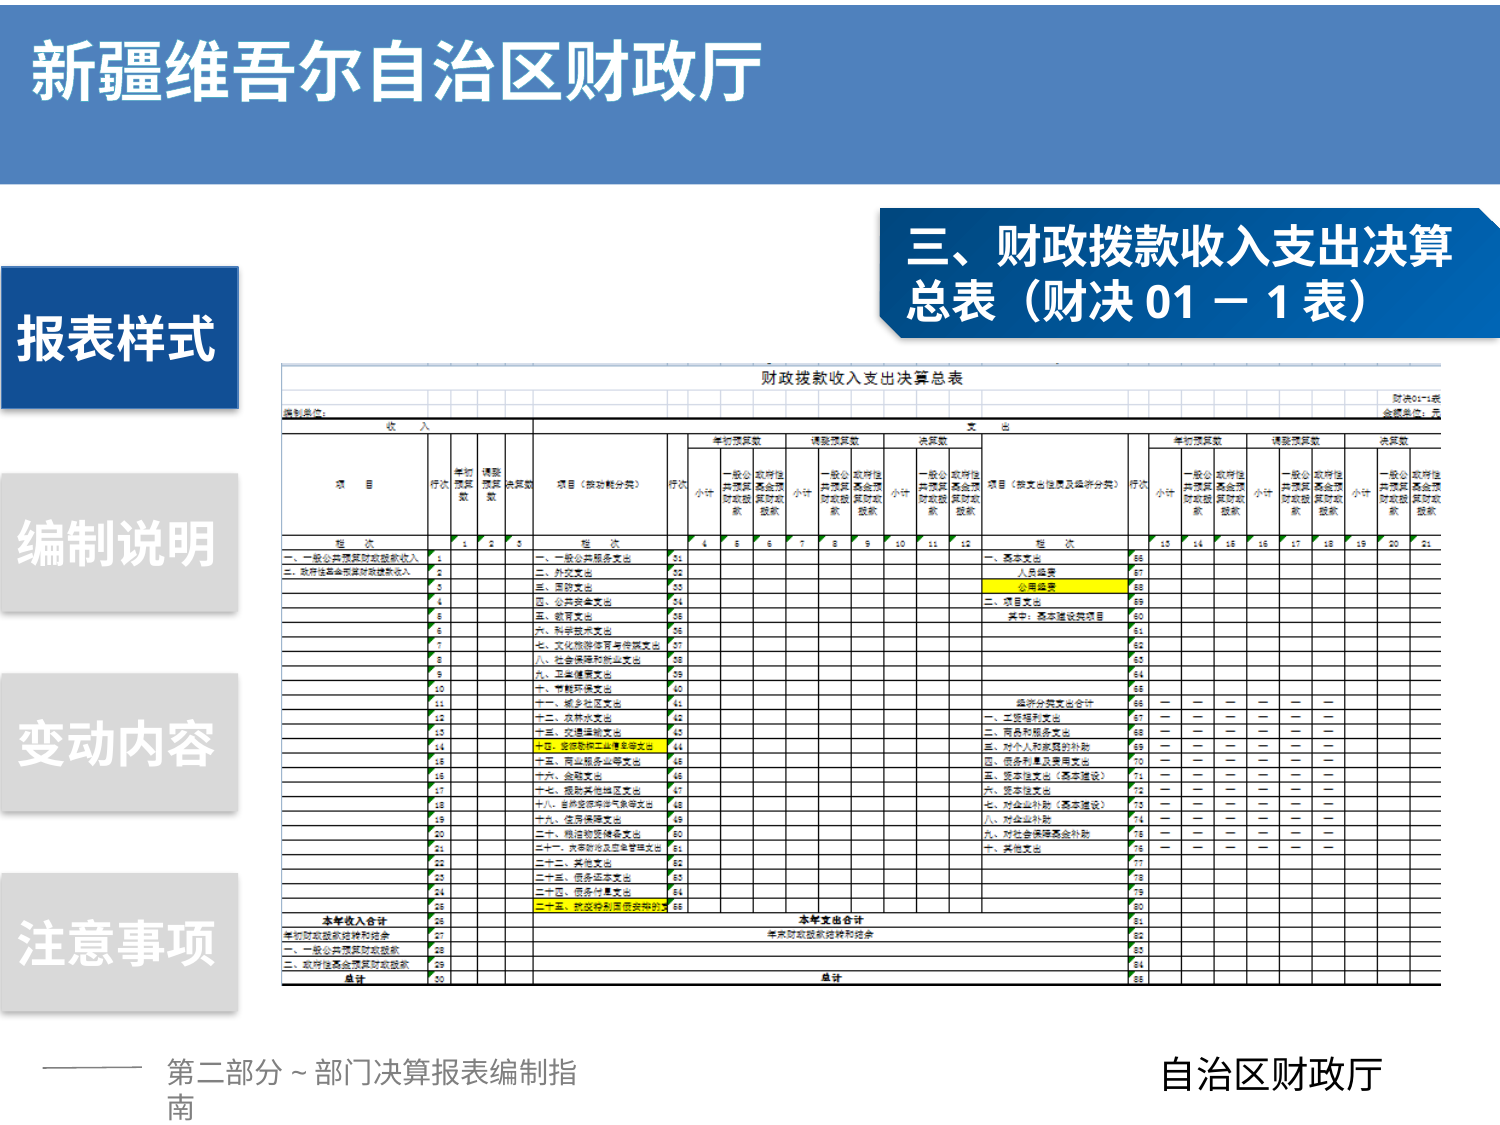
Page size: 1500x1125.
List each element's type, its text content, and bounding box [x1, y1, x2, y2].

text_box 三、财政拨款收入支出决算总表（财决01－1表） [877, 205, 1500, 341]
text_box 第二部分~部门决算报表编制指南 [152, 1046, 615, 1125]
picture [280, 363, 1441, 987]
text_box 编制说明 [0, 471, 240, 614]
text_box 报表样式 [1, 266, 239, 409]
slide_number [1153, 1084, 1500, 1125]
text_box 变动内容 [0, 671, 240, 814]
text_box 注意事项 [0, 871, 240, 1013]
